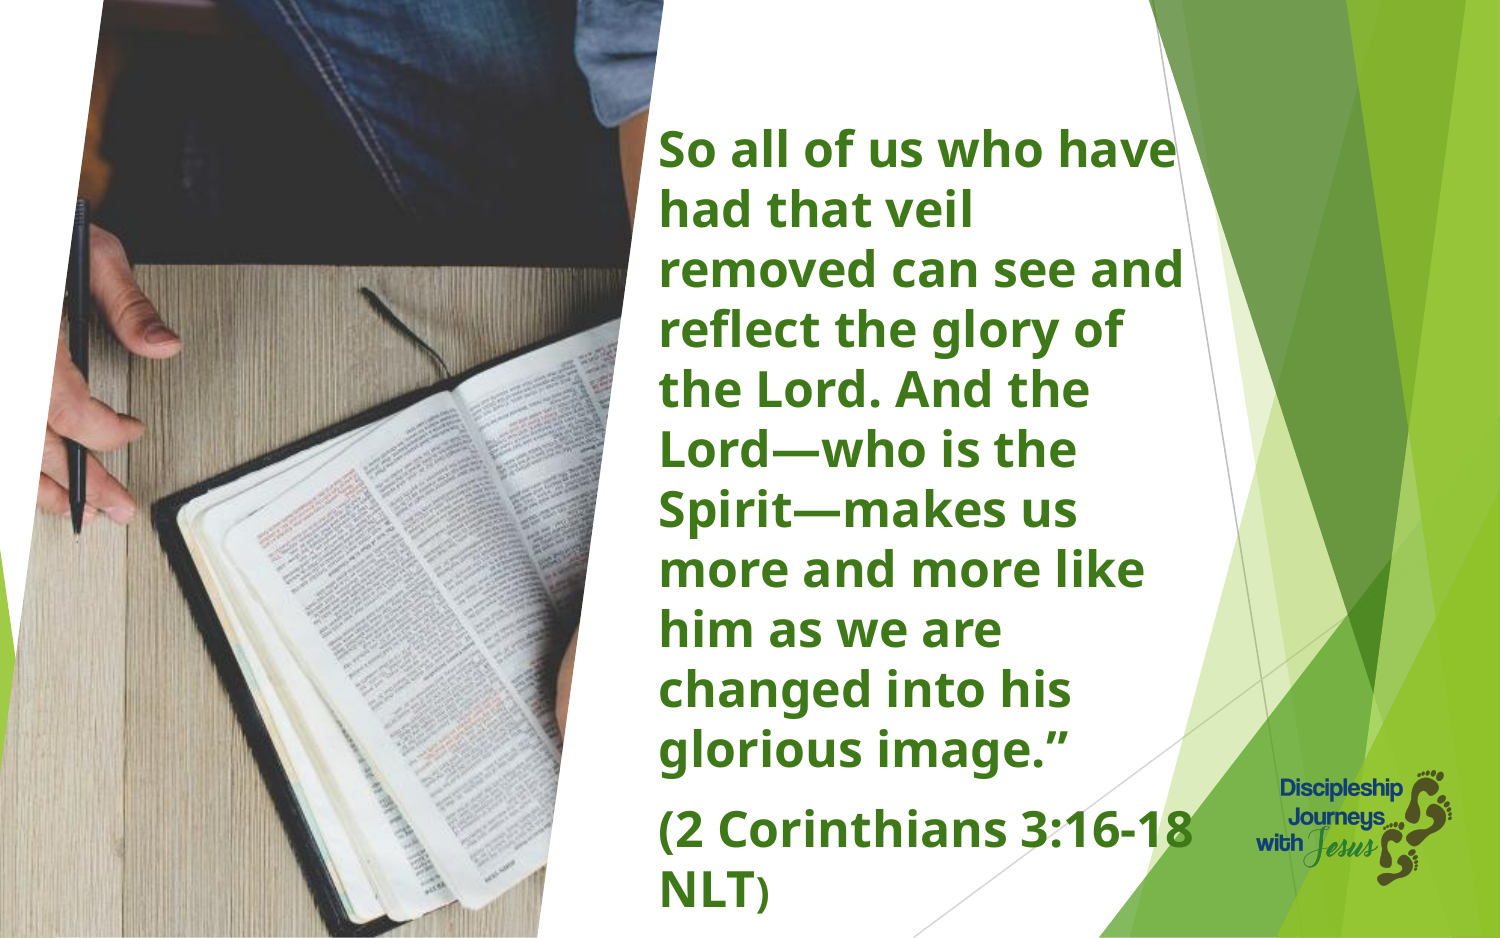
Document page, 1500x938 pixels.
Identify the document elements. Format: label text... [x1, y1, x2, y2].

picture [0, 0, 664, 938]
list So all of us who have had that veil removed can see and reflect the glory of the Lord. And the Lord—who is the Spirit—makes us more and more like him as we are changed into his glorious image.” (2 Corinthians 3:16-18 NLT) [669, 109, 1219, 938]
picture [1256, 770, 1452, 886]
